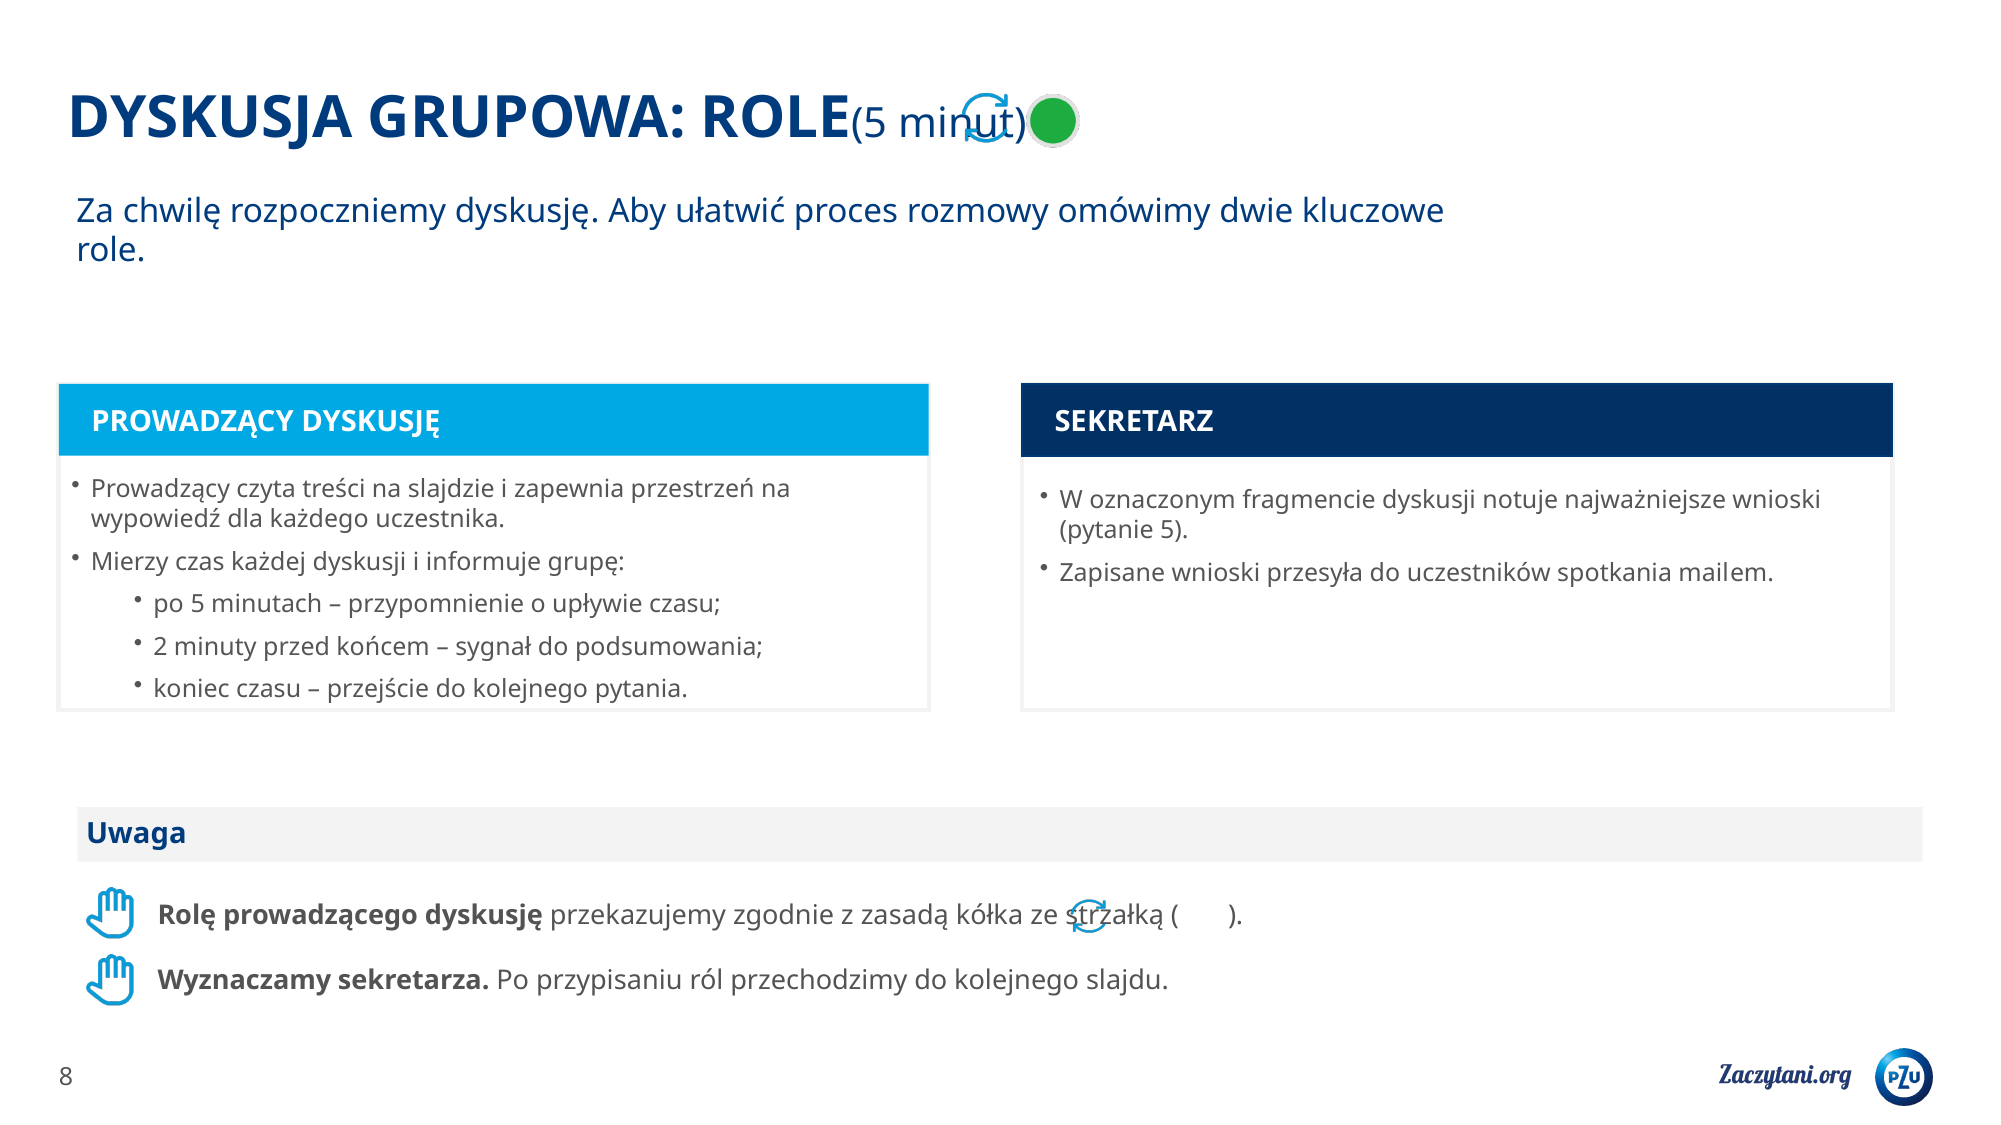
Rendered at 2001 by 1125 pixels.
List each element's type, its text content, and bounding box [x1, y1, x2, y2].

text_box [1021, 457, 1893, 710]
text_box [58, 383, 930, 710]
picture [1021, 88, 1085, 152]
text_box DYSKUSJA GRUPOWA: ROLE(5 minut) [67, 90, 1344, 170]
slide_number 8 [50, 1055, 83, 1101]
text_box Za chwilę rozpoczniemy dyskusję. Aby ułatwić proces rozmowy omówimy dwie kluczowe role. [76, 188, 1474, 287]
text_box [1022, 383, 1893, 456]
picture [952, 86, 1016, 150]
picture [1875, 1048, 1933, 1106]
text_box W oznaczonym fragmencie dyskusji notuje najważniejsze wnioski (pytanie 5). Zapisane wnioski przesyła do uczestników spotkania mailem. [1032, 476, 1883, 594]
text_box Prowadzący czyta treści na slajdzie i zapewnia przestrzeń na wypowiedź dla każdego uczestnika. Mierzy czas każdej dyskusji i informuje grupę: po 5 minutach – przypomnienie o upływie czasu; 2 minuty przed końcem – sygnał do podsumowania; koniec czasu – przejście do kolejnego pytania. [63, 465, 862, 711]
picture [1715, 1075, 1855, 1093]
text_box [58, 383, 929, 456]
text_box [77, 806, 1923, 1075]
